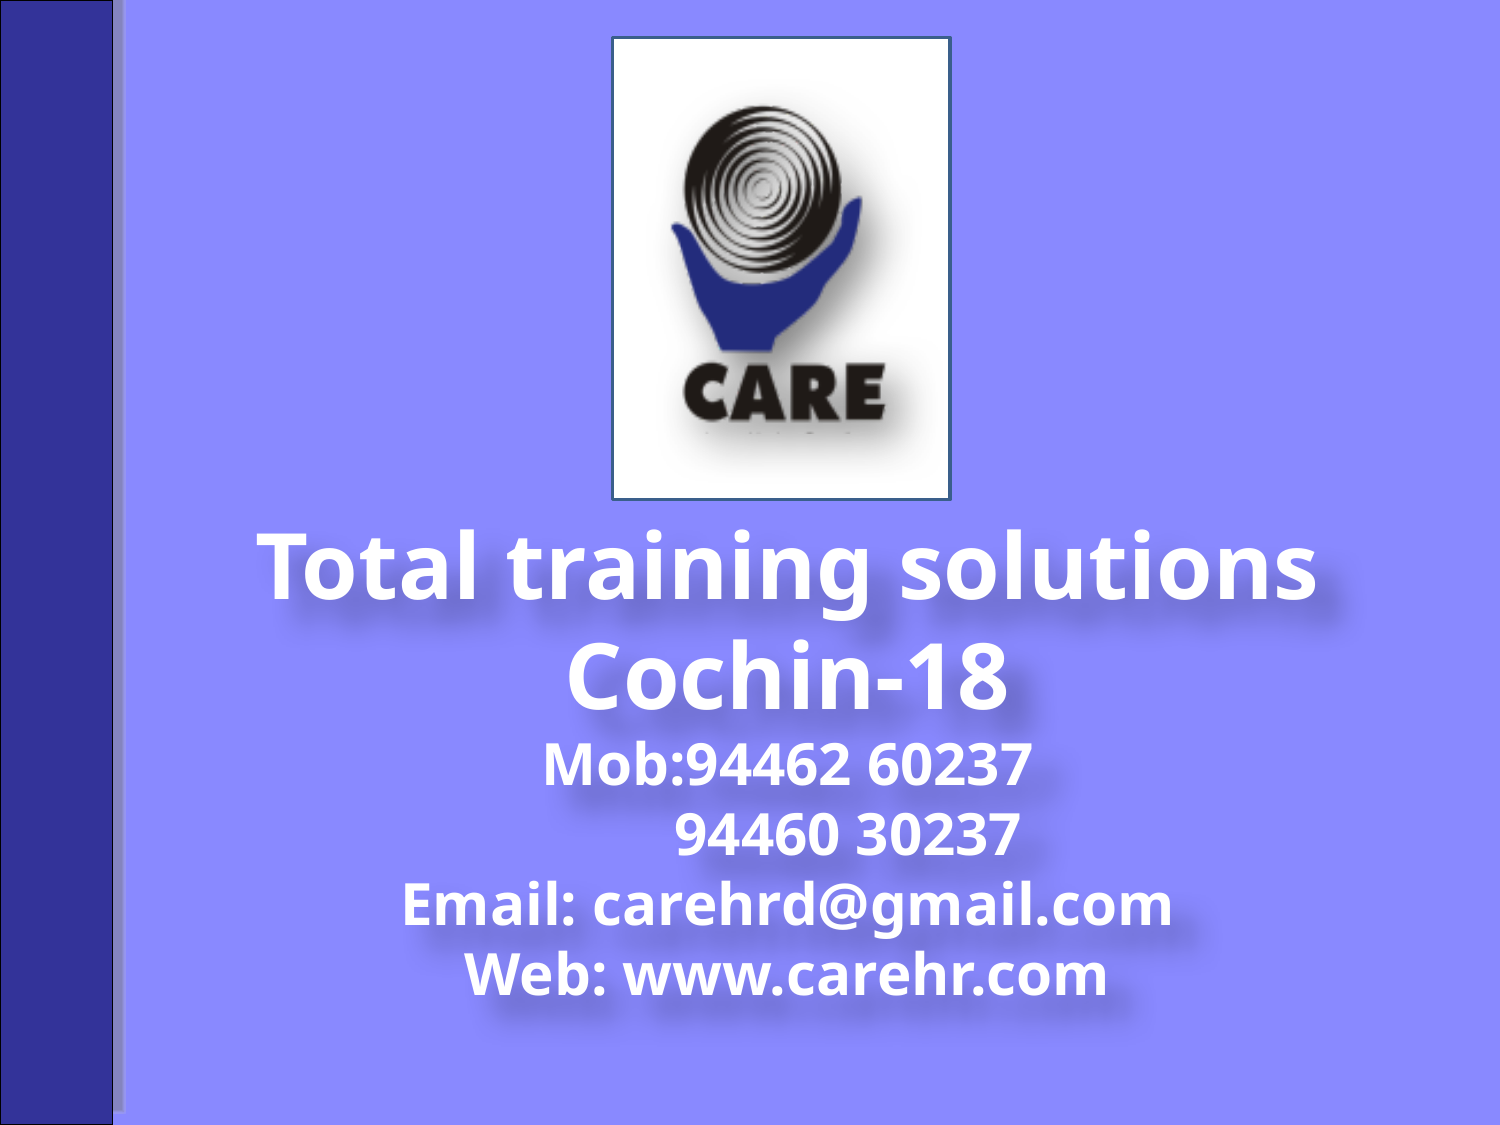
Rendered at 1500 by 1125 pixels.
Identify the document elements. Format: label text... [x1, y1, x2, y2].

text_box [612, 37, 951, 501]
subtitle Total training solutions Cochin-18 Mob:94462 60237 94460 30237 Email: carehrd@gmail.com Web: www.carehr.com [137, 500, 1438, 1088]
